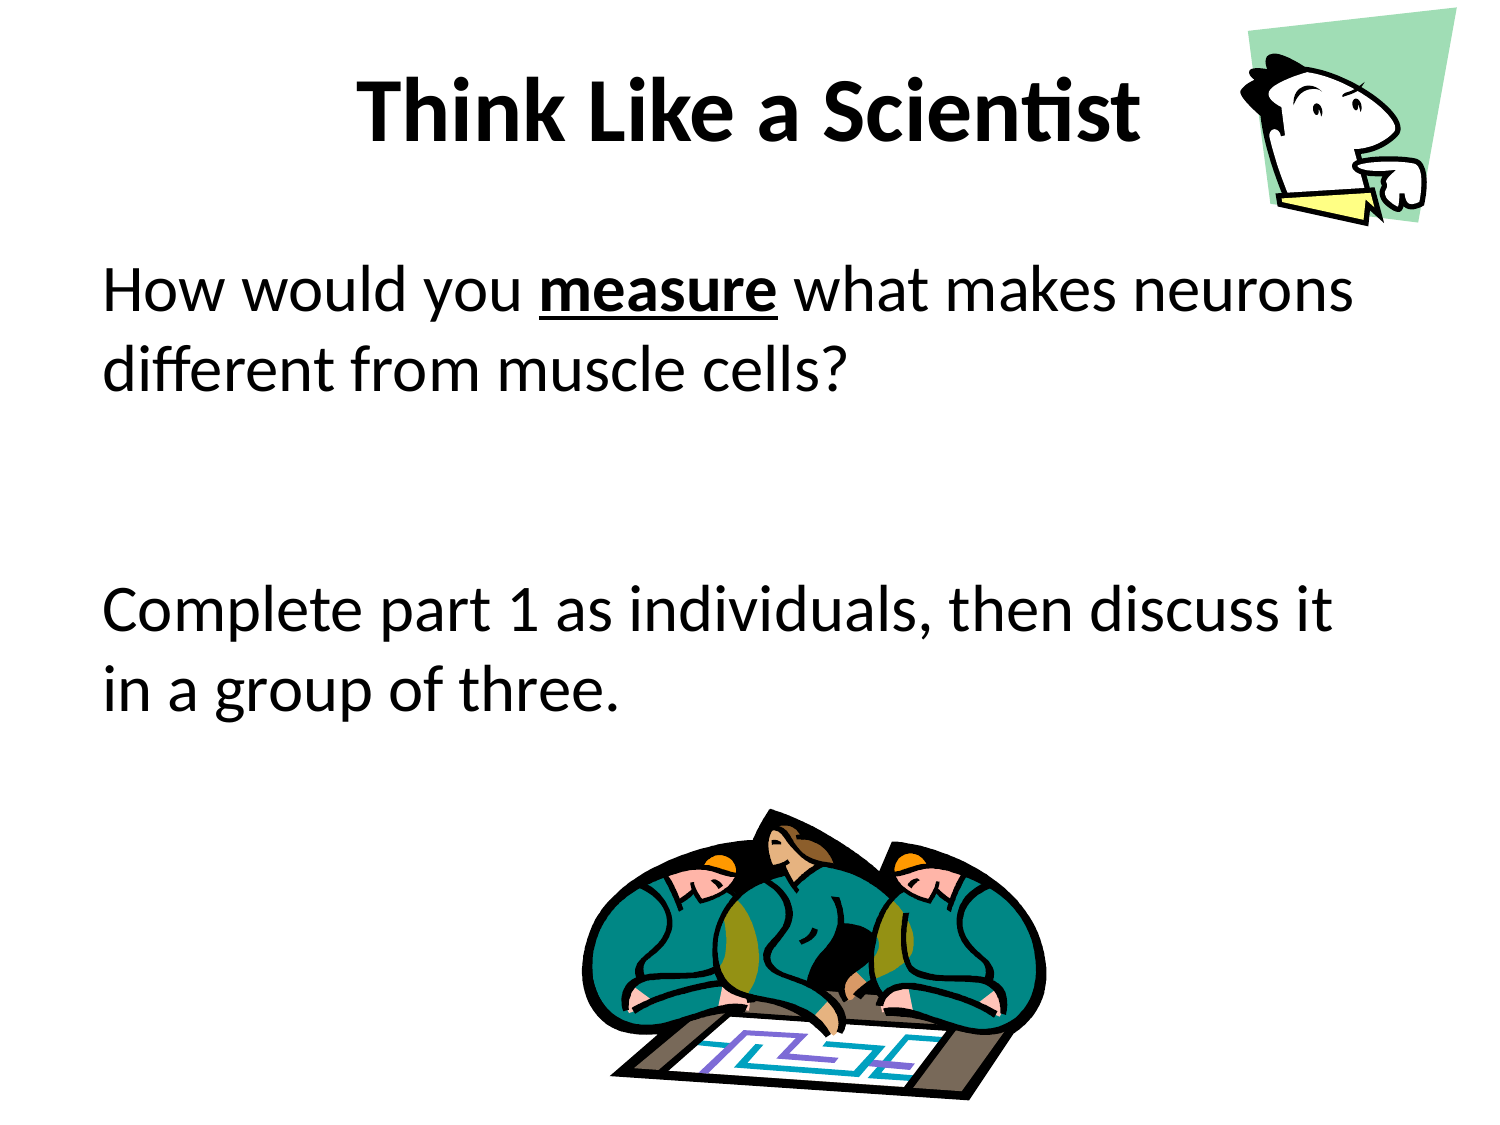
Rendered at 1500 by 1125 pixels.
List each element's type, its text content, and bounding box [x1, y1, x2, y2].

picture [576, 803, 1052, 1106]
title Think Like a Scientist [75, 10, 1233, 199]
picture [1237, 7, 1458, 227]
text_box How would you measure what makes neurons different from muscle cells? Complete part 1 as individuals, then discuss it in a group of three. [87, 237, 1375, 892]
